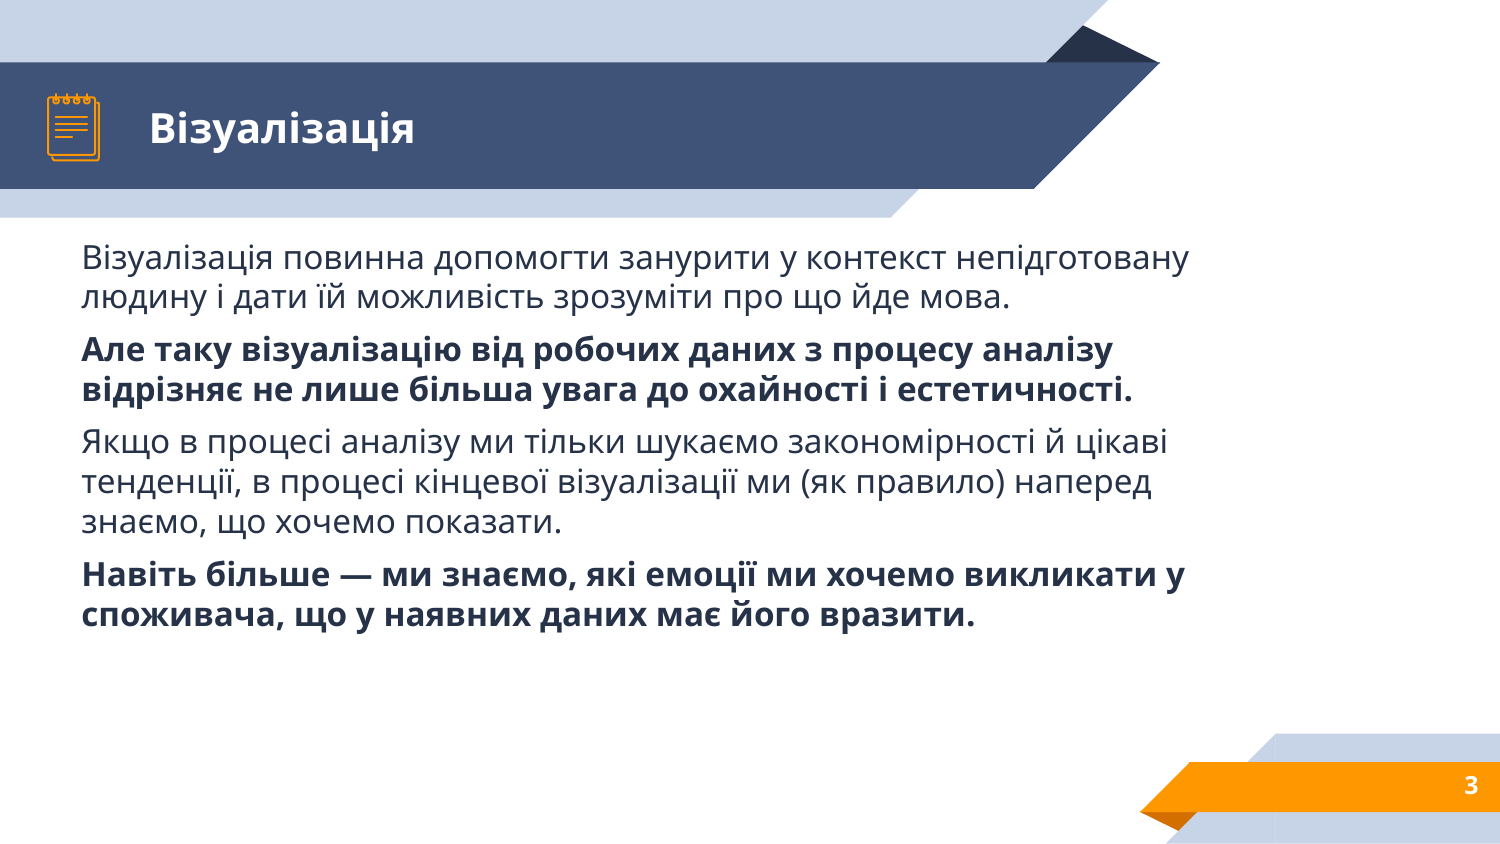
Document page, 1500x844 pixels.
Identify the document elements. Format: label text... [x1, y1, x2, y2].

slide_number 3 [1249, 760, 1494, 813]
list Візуалізація повинна допомогти занурити у контекст непідготовану людину і дати їй можливість зрозуміти про що йде мова. Але таку візуалізацію від робочих даних з процесу аналізу відрізняє не лише більша увага до охайності і естетичності. Якщо в процесі аналізу ми тільки шукаємо закономірності й цікаві тенденції, в процесі кінцевої візуалізації ми (як правило) наперед знаємо, що хочемо показати. Навіть більше — ми знаємо, які емоції ми хочемо викликати у споживача, що у наявних даних має його вразити. [66, 220, 1229, 801]
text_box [47, 93, 100, 161]
title Візуалізація [133, 64, 997, 190]
